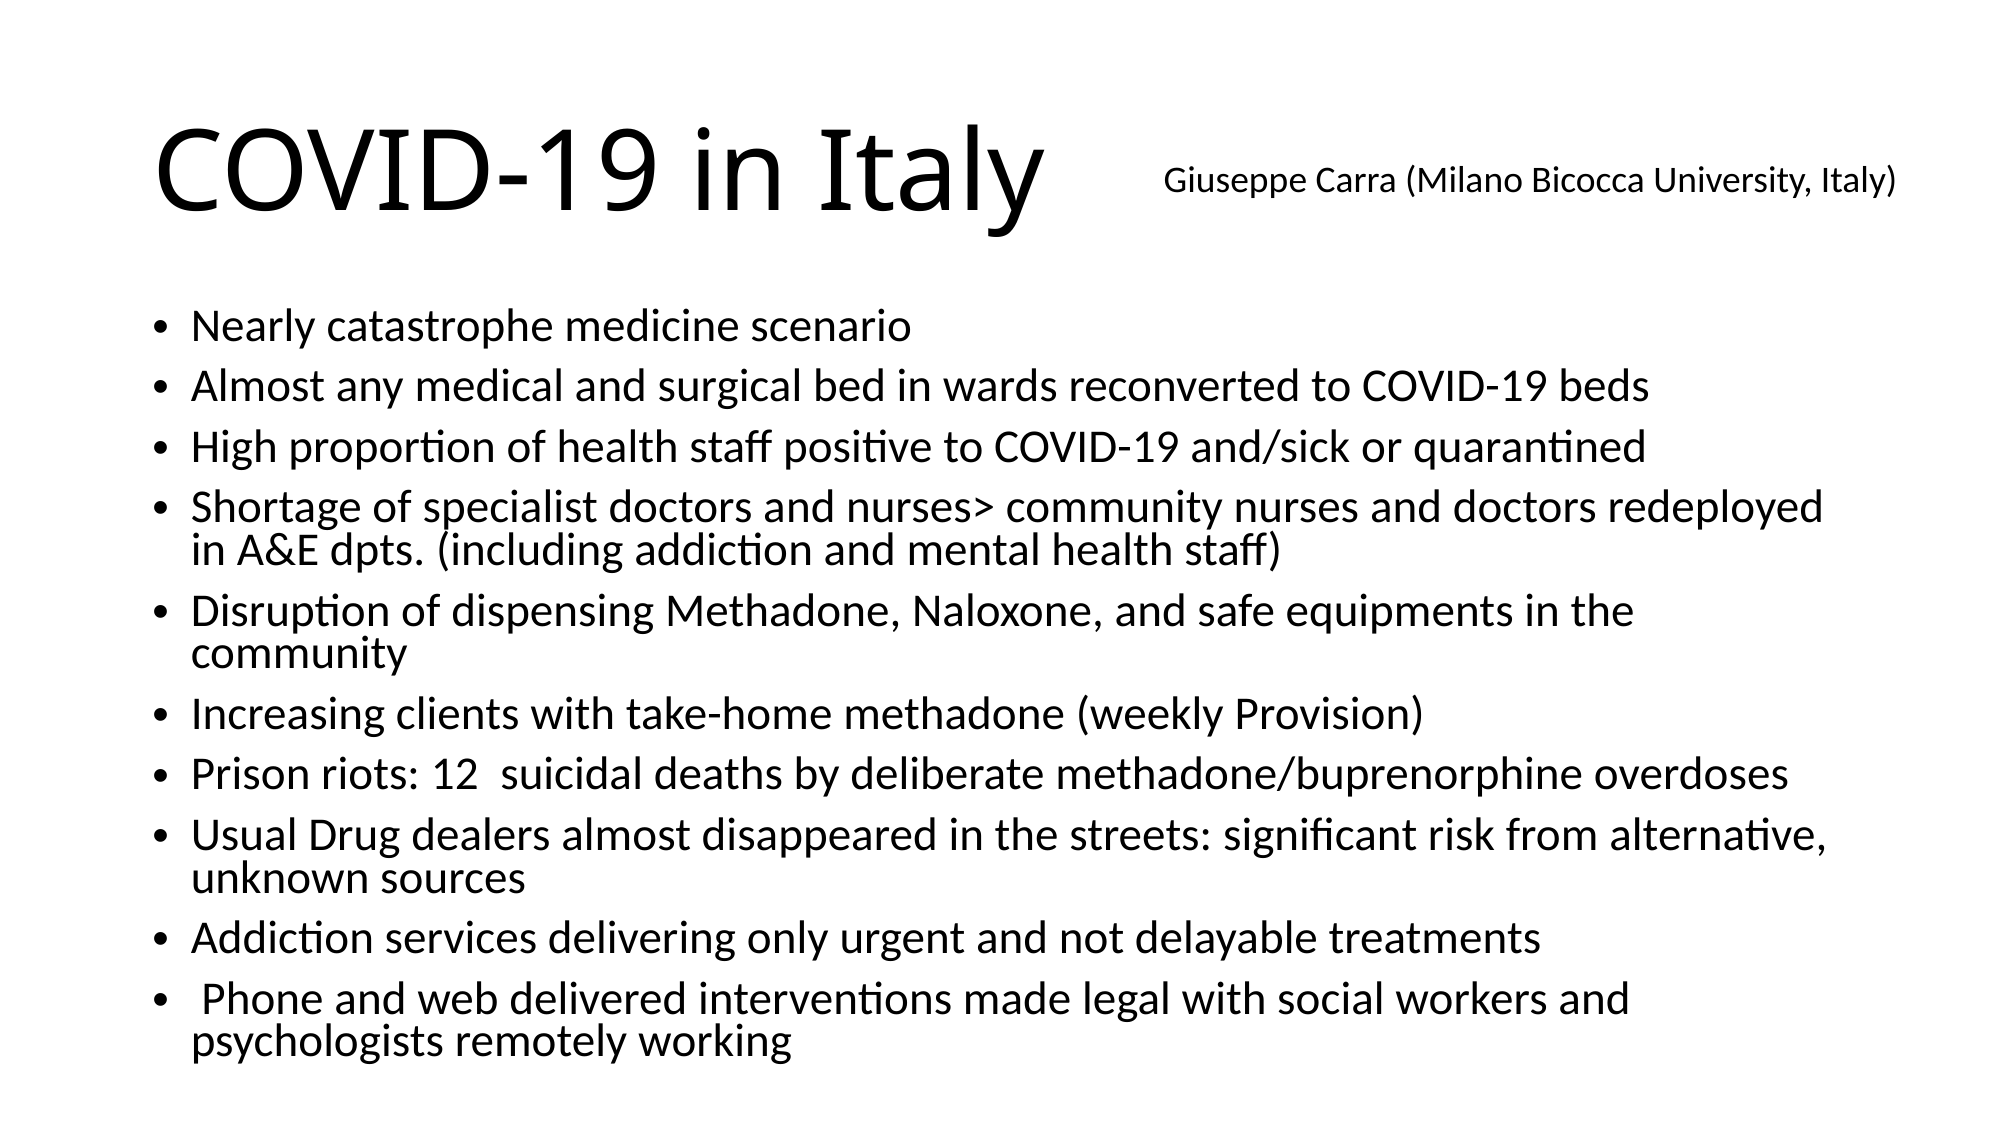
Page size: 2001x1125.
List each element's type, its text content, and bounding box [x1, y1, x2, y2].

title COVID-19 in Italy [137, 59, 1863, 278]
text_box Giuseppe Carra (Milano Bicocca University, Italy) [1148, 147, 2000, 298]
list Nearly catastrophe medicine scenario Almost any medical and surgical bed in wards reconverted to COVID-19 beds High proportion of health staff positive to COVID-19 and/sick or quarantined Shortage of specialist doctors and nurses> community nurses and doctors redeployed in A&E dpts. (including addiction and mental health staff) Disruption of dispensing Methadone, Naloxone, and safe equipments in the community Increasing clients with take-home methadone (weekly Provision) Prison riots: 12 suicidal deaths by deliberate methadone/buprenorphine overdoses Usual Drug dealers almost disappeared in the streets: significant risk from alternative, unknown sources Addiction services delivering only urgent and not delayable treatments Phone and web delivered interventions made legal with social workers and psychologists remotely working [137, 299, 1863, 1089]
